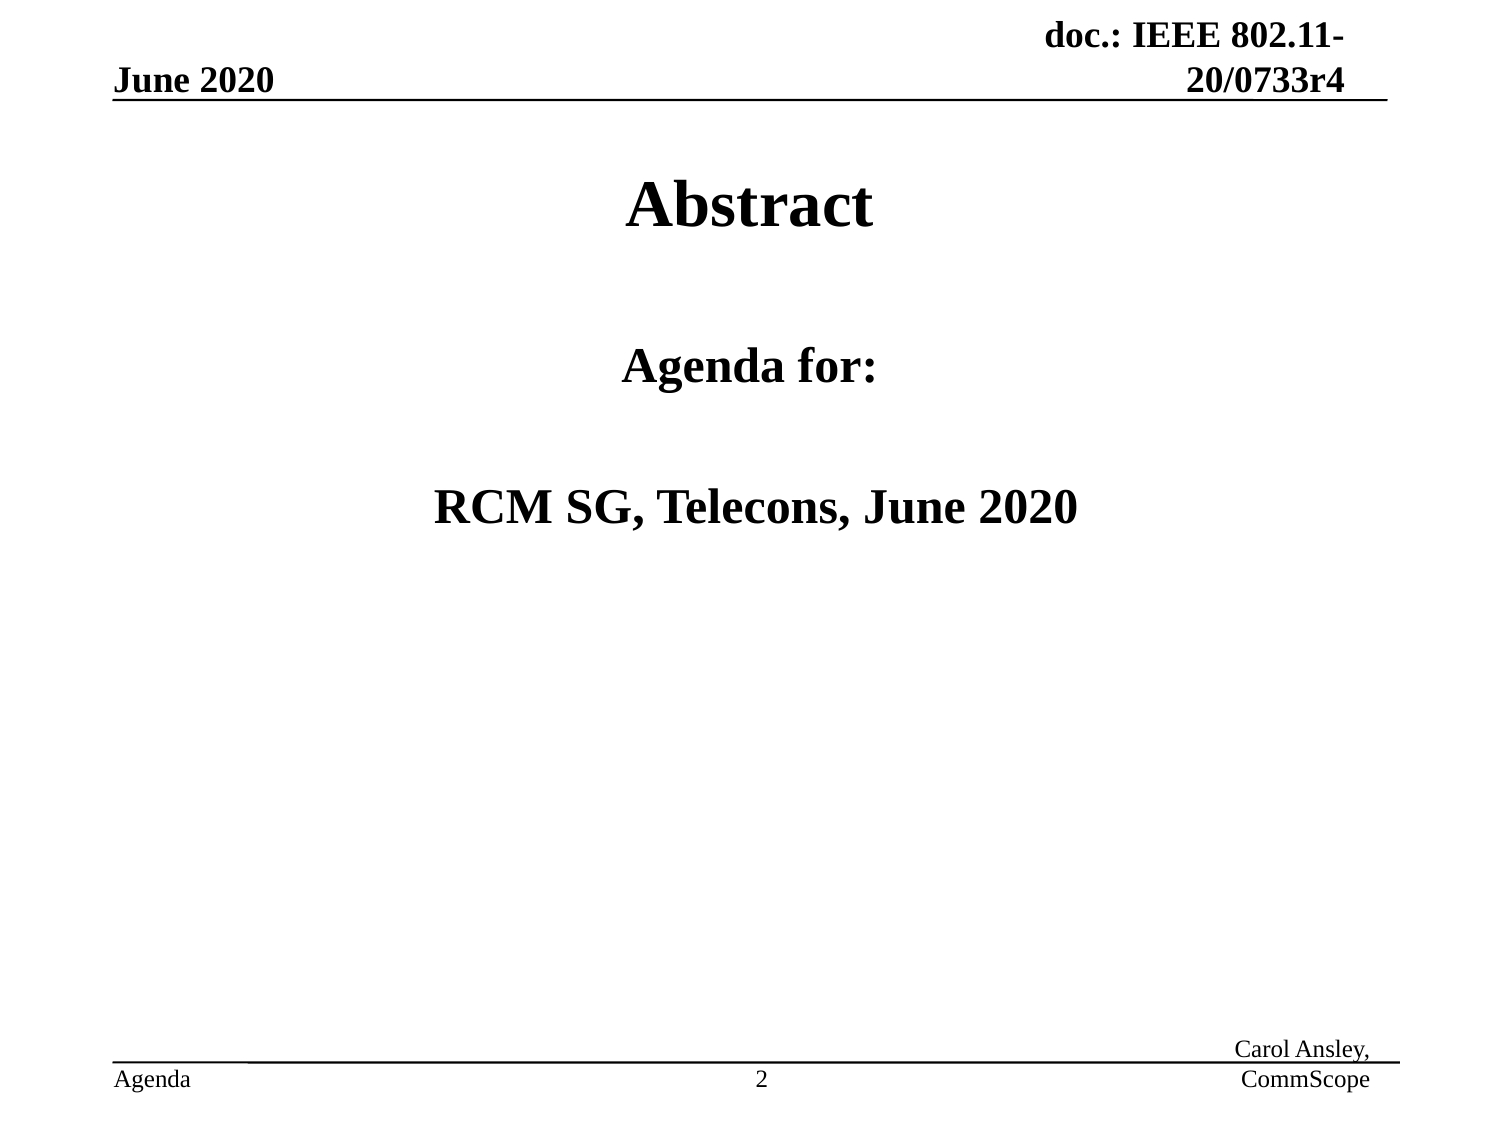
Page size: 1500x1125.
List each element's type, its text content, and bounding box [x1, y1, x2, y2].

list Agenda for: RCM SG, Telecons, June 2020 [111, 324, 1388, 1001]
title Abstract [111, 111, 1388, 288]
slide_number 2 [750, 1061, 773, 1094]
